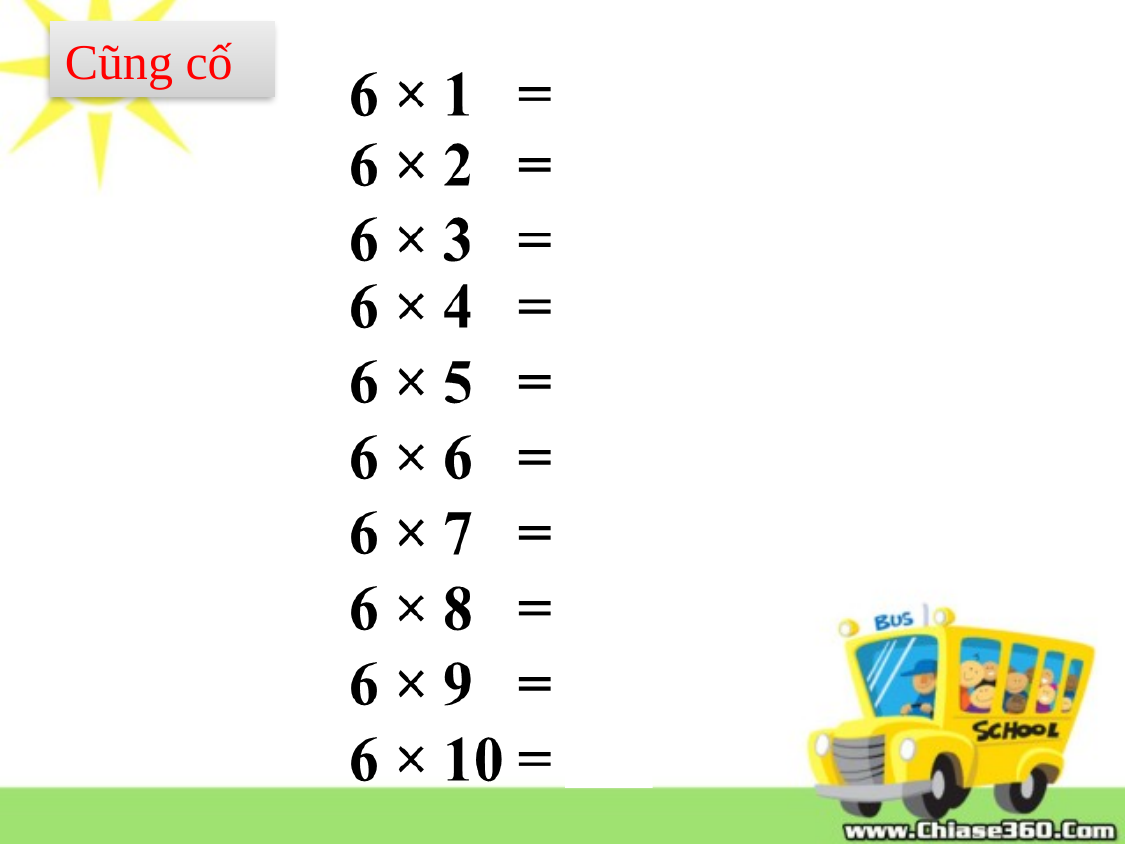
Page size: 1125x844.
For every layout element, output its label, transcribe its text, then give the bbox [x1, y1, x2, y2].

text_box Cũng cố [49, 21, 276, 97]
picture [0, 0, 1125, 844]
